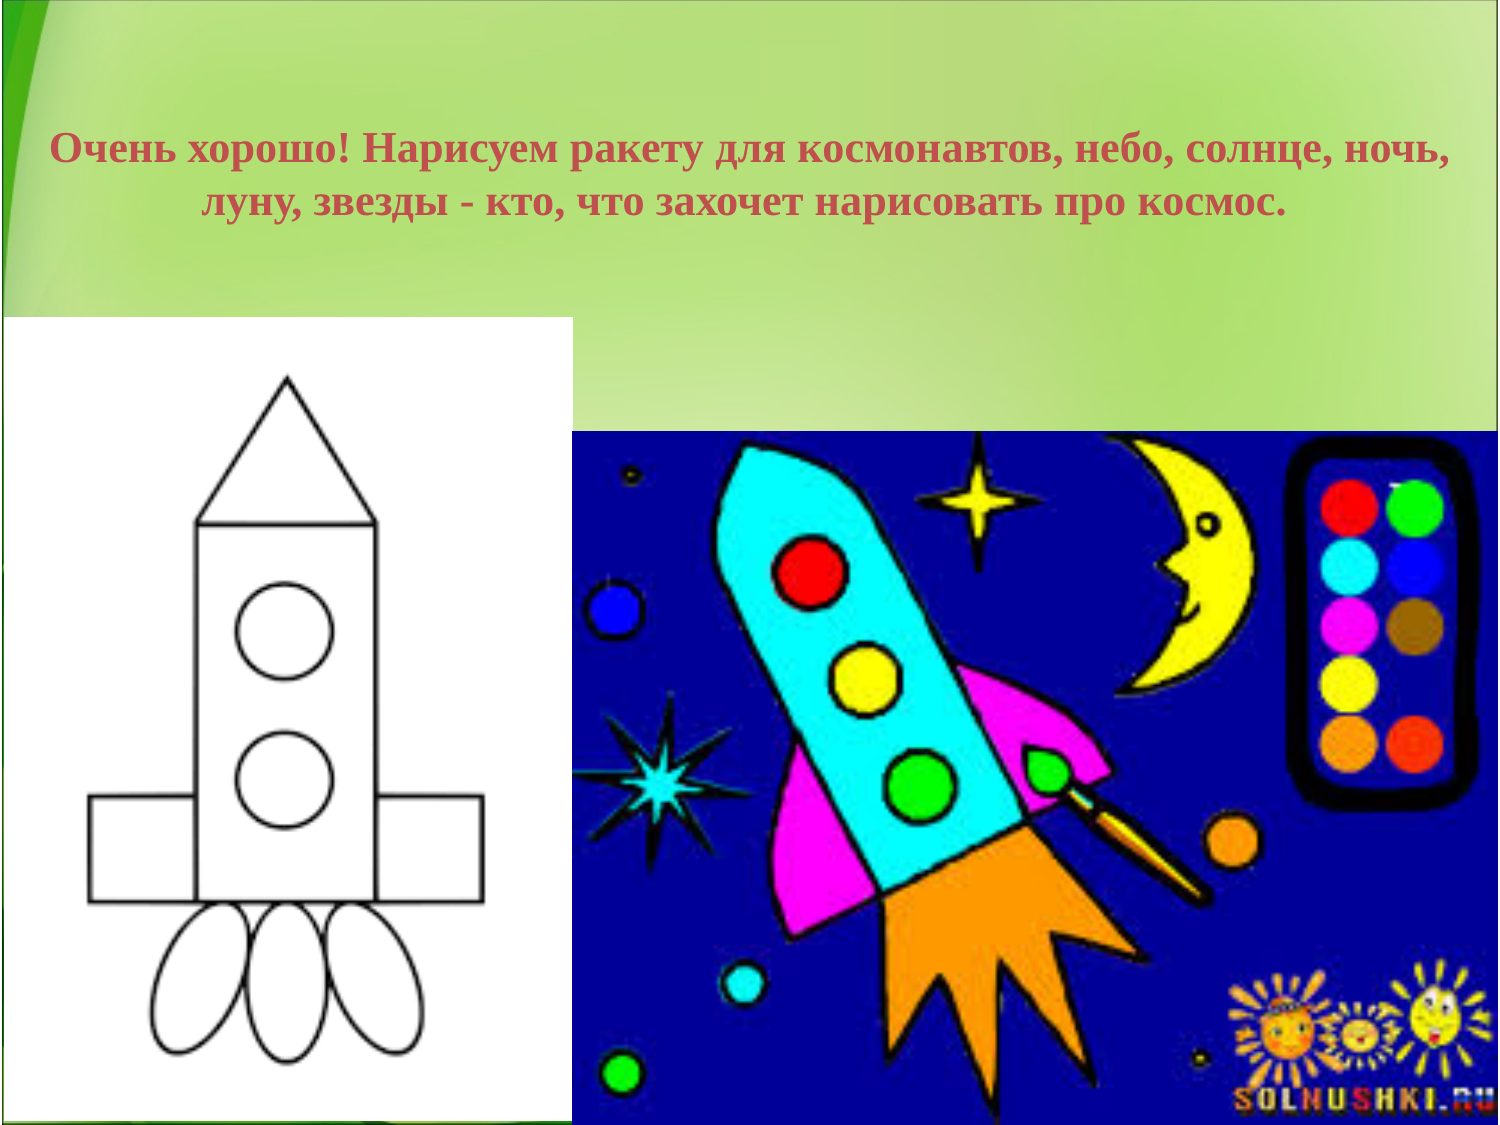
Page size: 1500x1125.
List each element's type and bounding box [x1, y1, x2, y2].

list [4, 317, 574, 1121]
picture [1, 0, 1499, 1125]
